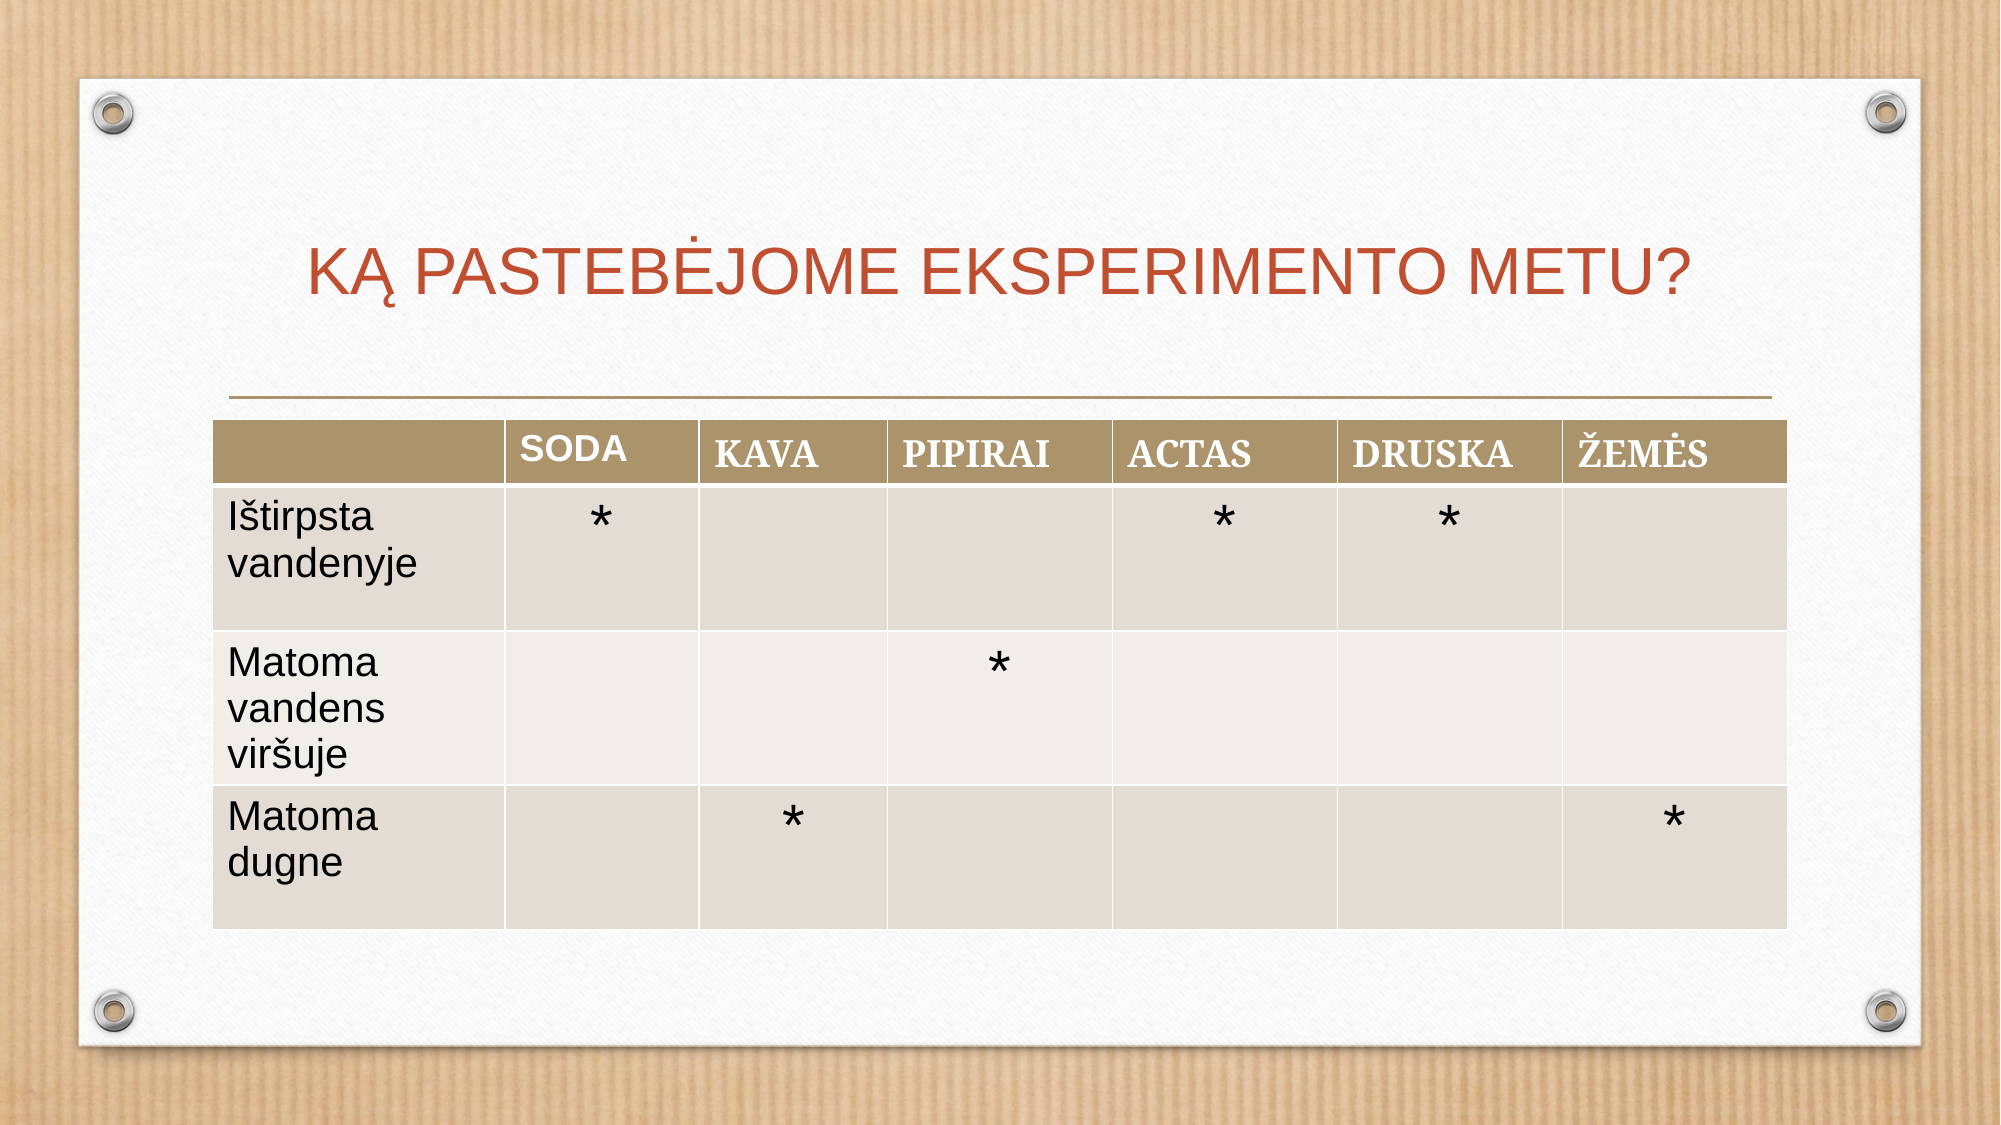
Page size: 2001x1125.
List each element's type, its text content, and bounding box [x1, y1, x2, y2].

table_cell * [506, 488, 698, 630]
table_cell [888, 786, 1112, 929]
table_cell * [1113, 488, 1337, 630]
table_header ACTAS [1113, 420, 1337, 483]
table_cell * [888, 632, 1112, 784]
table_cell [700, 488, 887, 630]
table_cell Matoma dugne [213, 786, 504, 929]
table_header PIPIRAI [888, 420, 1112, 483]
table_cell [1563, 632, 1787, 784]
table_cell [888, 488, 1112, 630]
table_cell Matoma vandens viršuje [213, 632, 504, 784]
table_cell * [1338, 488, 1562, 630]
table_header SODA [506, 420, 698, 483]
table_cell Ištirpsta vandenyje [213, 488, 504, 630]
table_cell [700, 632, 887, 784]
table_header DRUSKA [1338, 420, 1562, 483]
table_header KAVA [700, 420, 887, 483]
picture [0, 0, 2001, 1125]
table_cell [506, 786, 698, 929]
table_cell * [700, 786, 887, 929]
table_cell [1338, 632, 1562, 784]
table_cell [1563, 488, 1787, 630]
table_header ŽEMĖS [1563, 420, 1787, 483]
table_cell [1113, 632, 1337, 784]
table_cell [1338, 786, 1562, 929]
table_cell [506, 632, 698, 784]
table_cell [1113, 786, 1337, 929]
table_header [213, 420, 504, 483]
title KĄ PASTEBĖJOME EKSPERIMENTO METU? [212, 161, 1788, 375]
table_cell * [1563, 786, 1787, 929]
